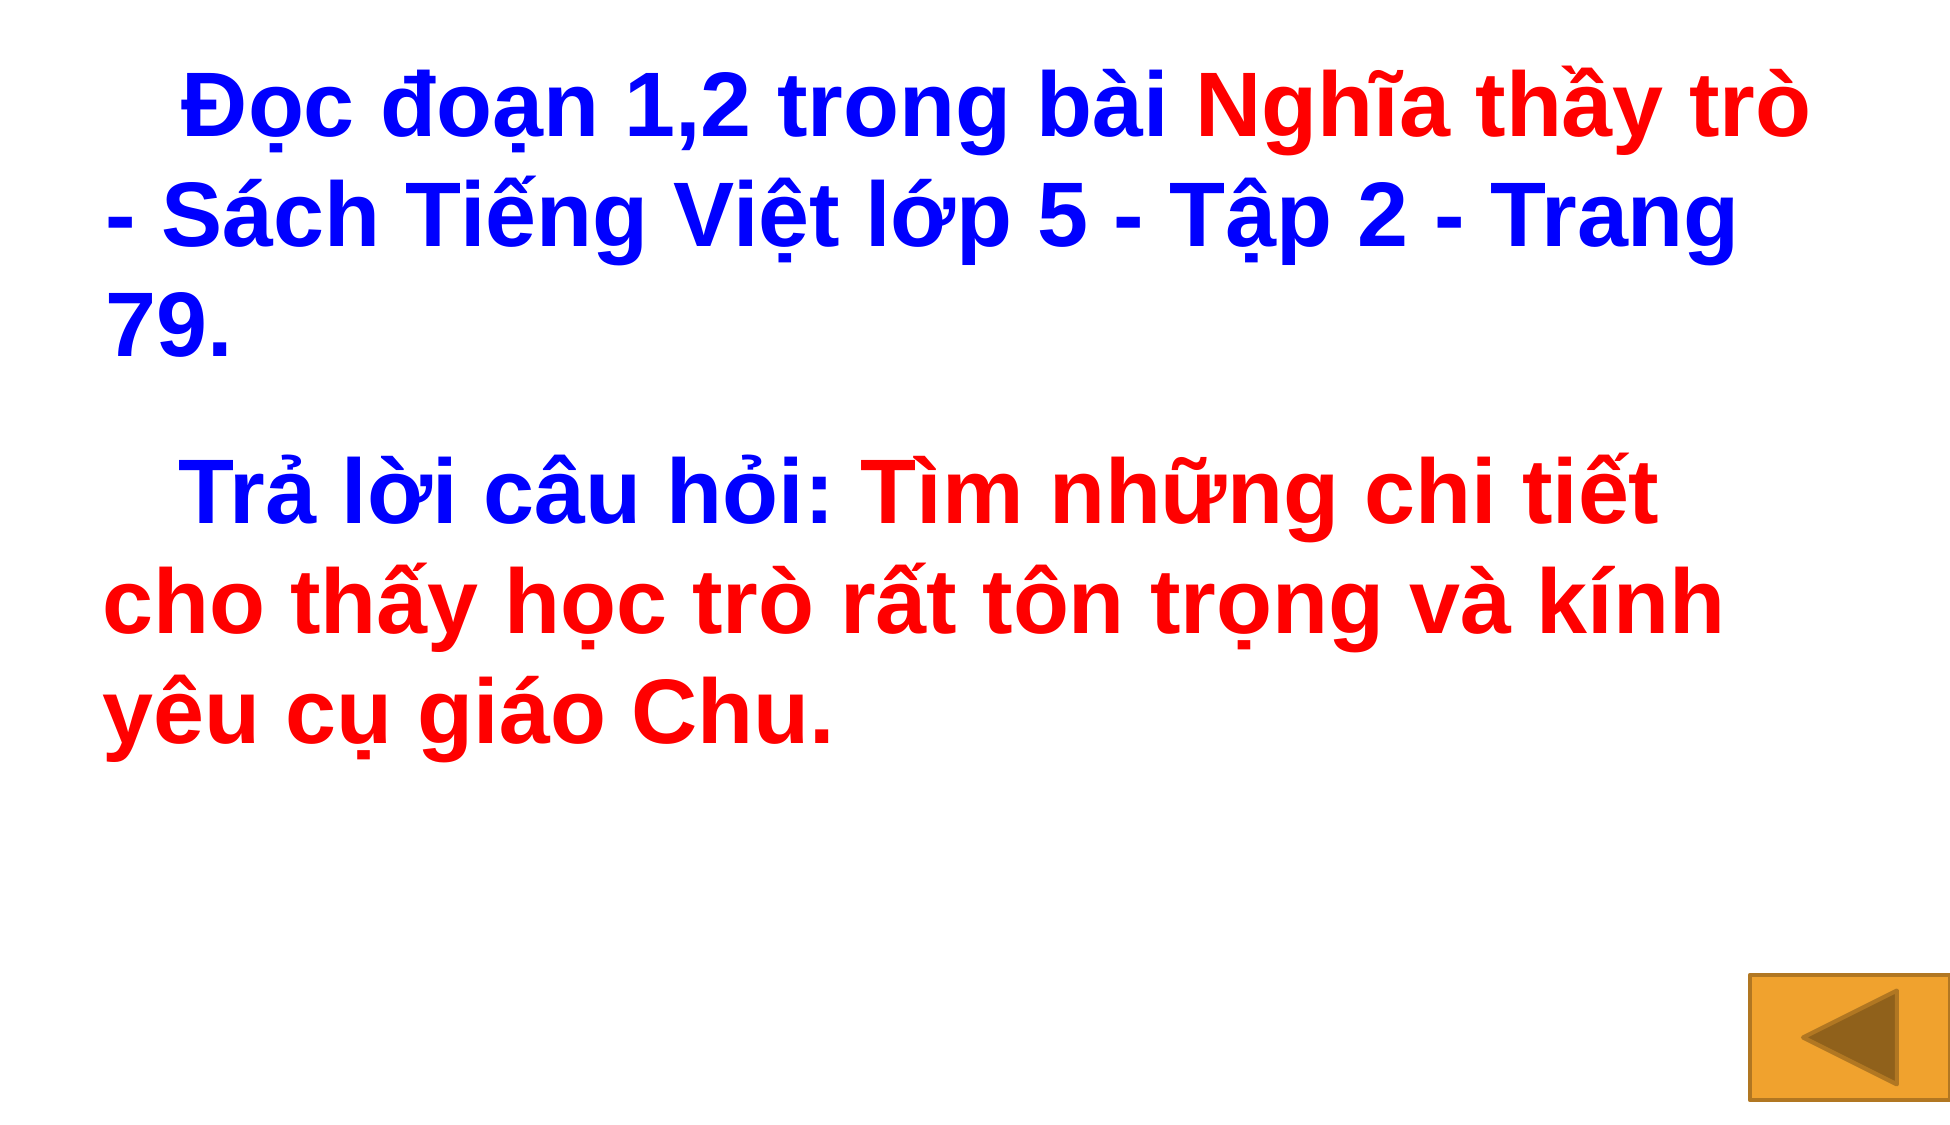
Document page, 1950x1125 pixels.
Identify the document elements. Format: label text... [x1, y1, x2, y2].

text_box [1748, 973, 1950, 1102]
text_box Trả lời câu hỏi: Tìm những chi tiết cho thấy học trò rất tôn trọng và kính yêu cụ giáo Chu. [87, 424, 1863, 770]
text_box Đọc đoạn 1,2 trong bài Nghĩa thầy trò - Sách Tiếng Việt lớp 5 - Tập 2 - Trang 79. [90, 37, 1866, 383]
